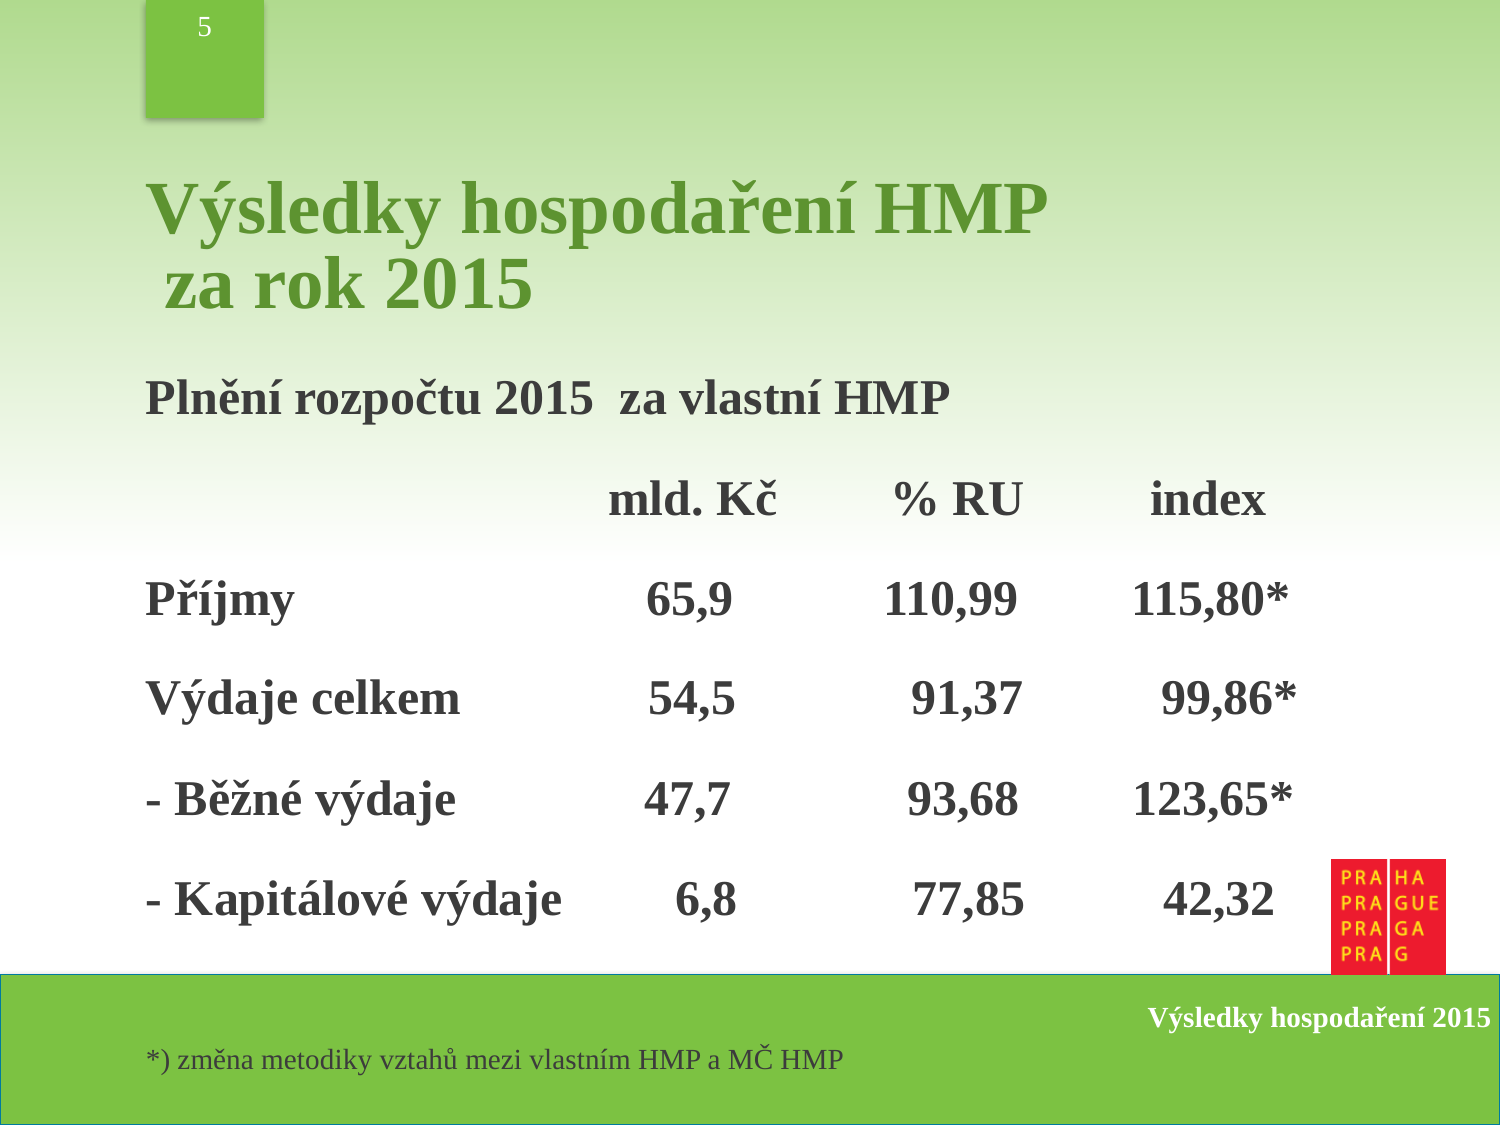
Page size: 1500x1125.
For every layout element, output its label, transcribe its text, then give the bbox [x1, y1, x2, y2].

list Výsledky hospodaření HMP za rok 2015 [145, 173, 1275, 321]
picture [1331, 859, 1446, 975]
slide_number 5 [145, 0, 264, 119]
subtitle Výsledky hospodaření 2015 [1147, 1003, 1500, 1125]
list Plnění rozpočtu 2015 za vlastní HMP mld. Kč % RU index Příjmy 65,9 110,99 115,80* Výdaje celkem 54,5 91,37 99,86* - Běžné výdaje 47,7 93,68 123,65* - Kapitálové výdaje 6,8 77,85 42,32 *) změna metodiky vztahů mezi vlastním HMP a MČ HMP [145, 324, 1314, 979]
